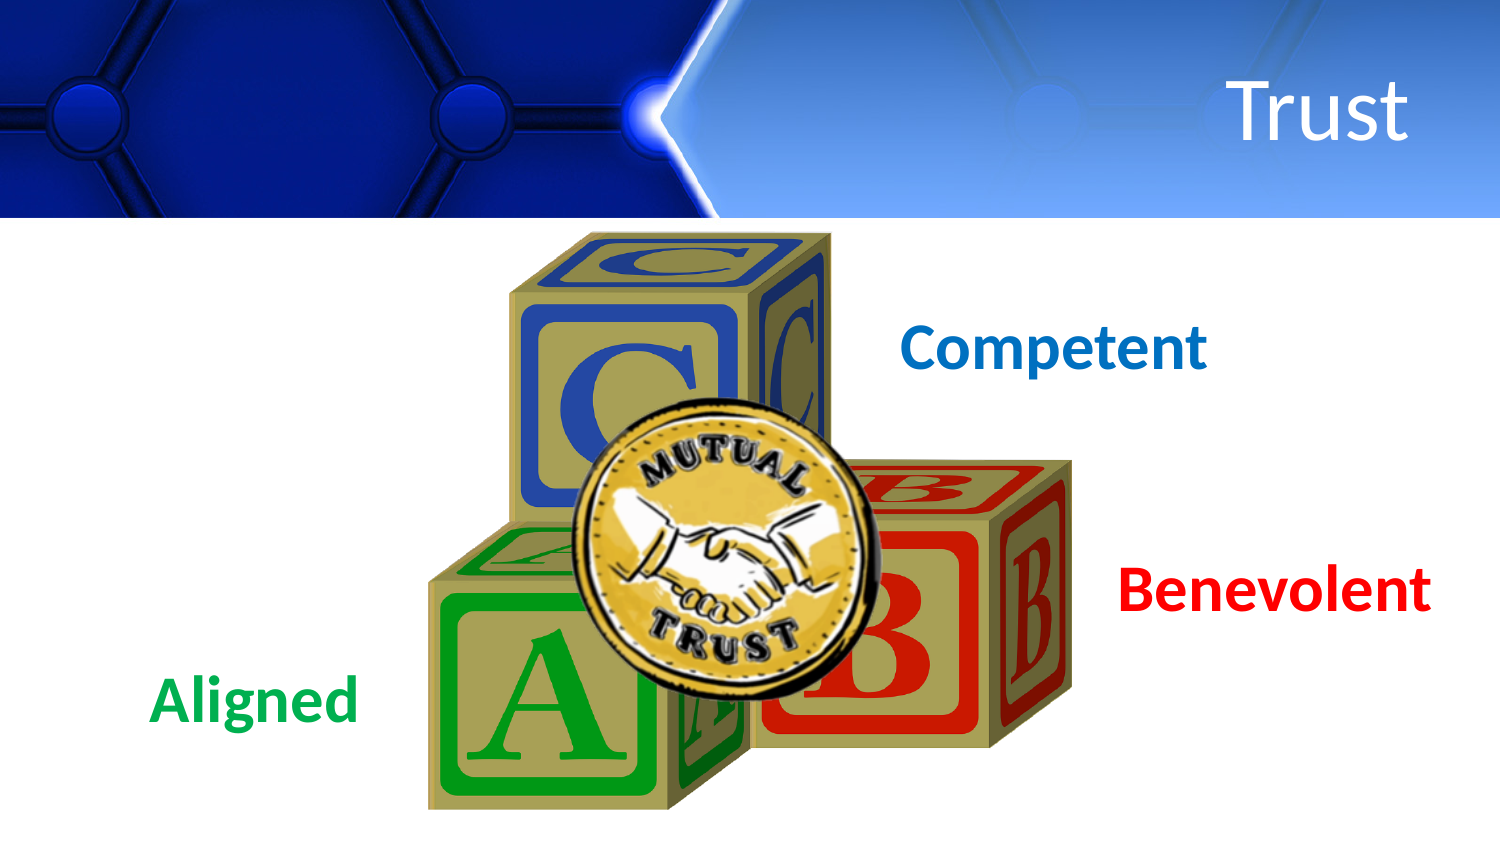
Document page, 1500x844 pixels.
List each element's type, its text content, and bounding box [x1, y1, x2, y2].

text_box Aligned [135, 648, 376, 744]
text_box Benevolent [1102, 537, 1448, 633]
picture [0, 0, 1500, 844]
text_box Competent [1076, 295, 1224, 391]
title Trust [75, 33, 1425, 175]
